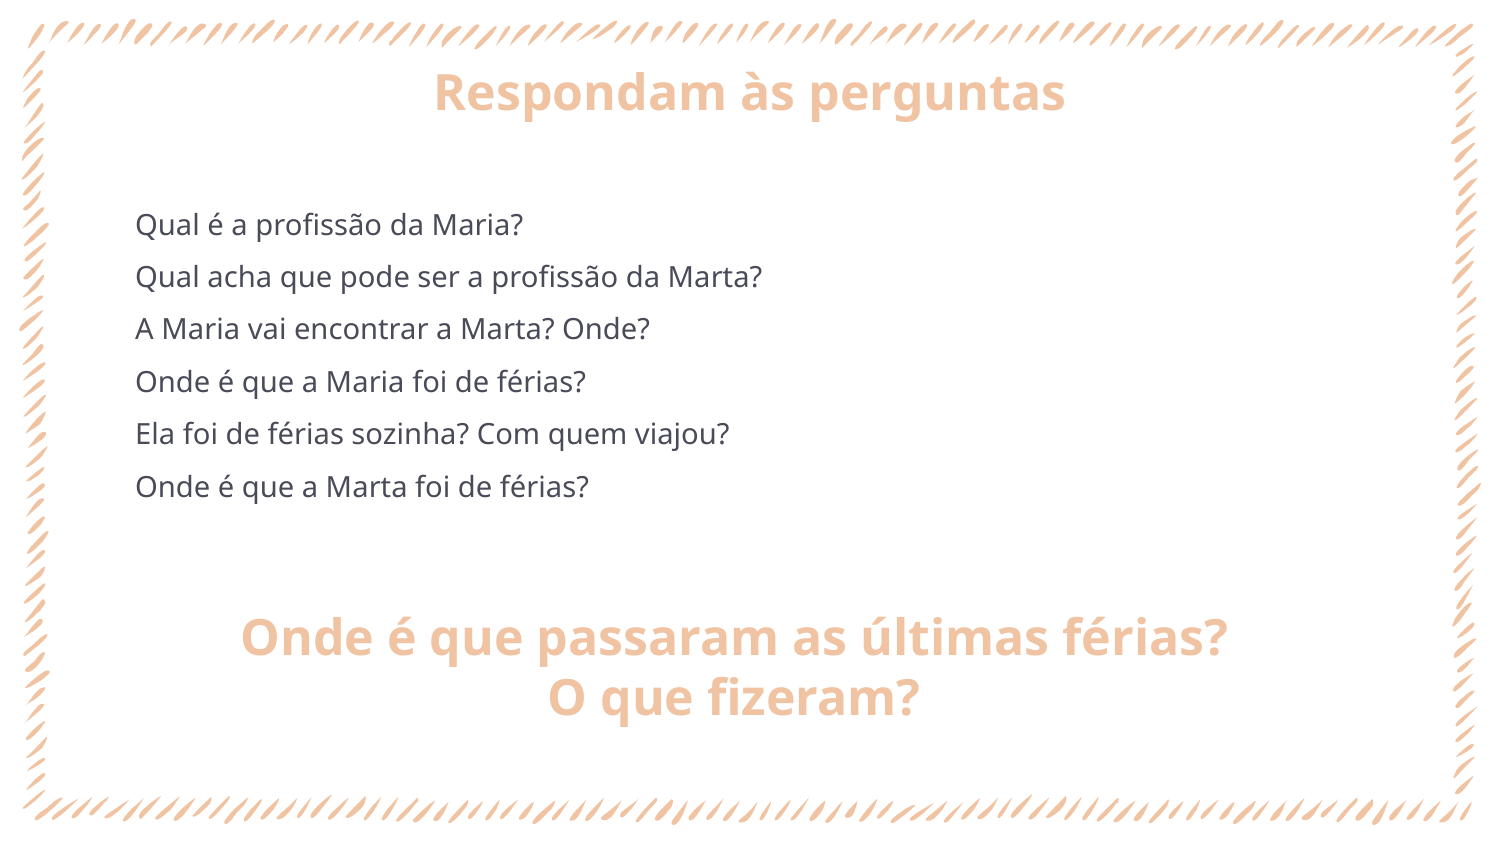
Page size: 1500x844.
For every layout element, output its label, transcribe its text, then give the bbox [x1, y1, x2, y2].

text_box Onde é que passaram as últimas férias? O que fizeram? [130, 652, 1339, 741]
text_box Qual é a profissão da Maria? Qual acha que pode ser a profissão da Marta? A Maria vai encontrar a Marta? Onde? Onde é que a Maria foi de férias? Ela foi de férias sozinha? Com quem viajou? Onde é que a Marta foi de férias? [120, 181, 1380, 511]
title Respondam às perguntas [146, 47, 1354, 136]
